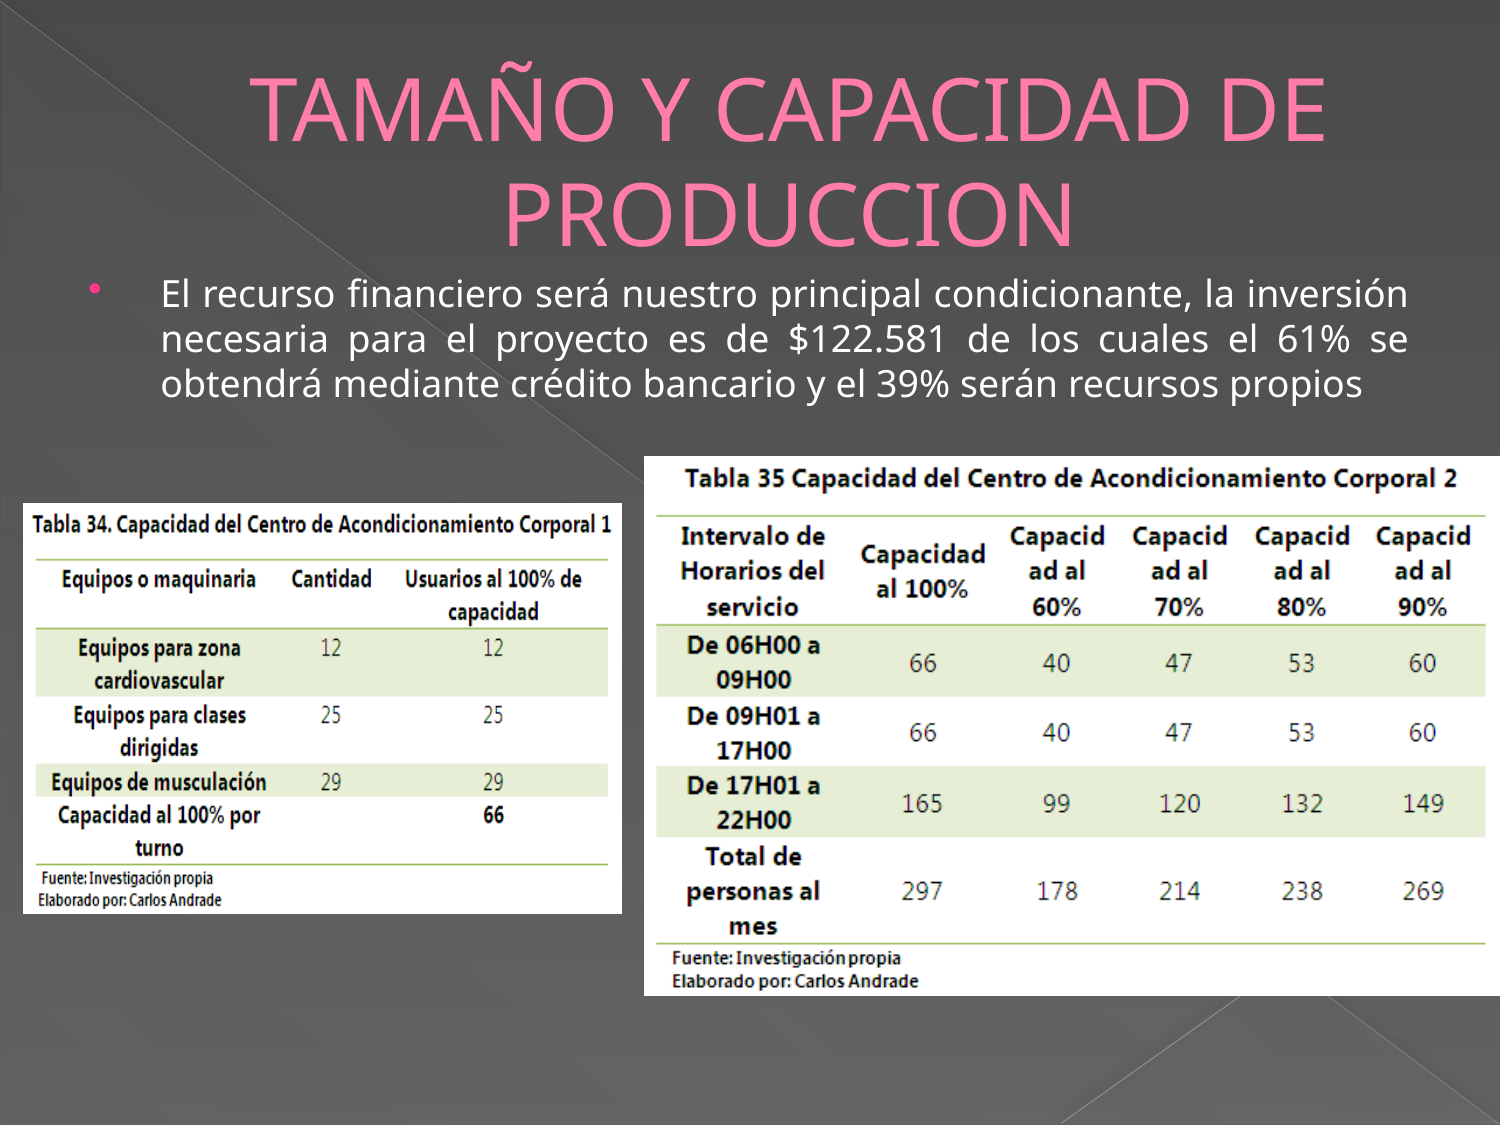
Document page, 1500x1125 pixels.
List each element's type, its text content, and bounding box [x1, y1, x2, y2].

picture [644, 456, 1500, 997]
title TAMAÑO Y CAPACIDAD DE PRODUCCION [75, 43, 1425, 262]
picture [23, 502, 622, 915]
list El recurso financiero será nuestro principal condicionante, la inversión necesaria para el proyecto es de $122.581 de los cuales el 61% se obtendrá mediante crédito bancario y el 39% serán recursos propios [75, 262, 1425, 446]
